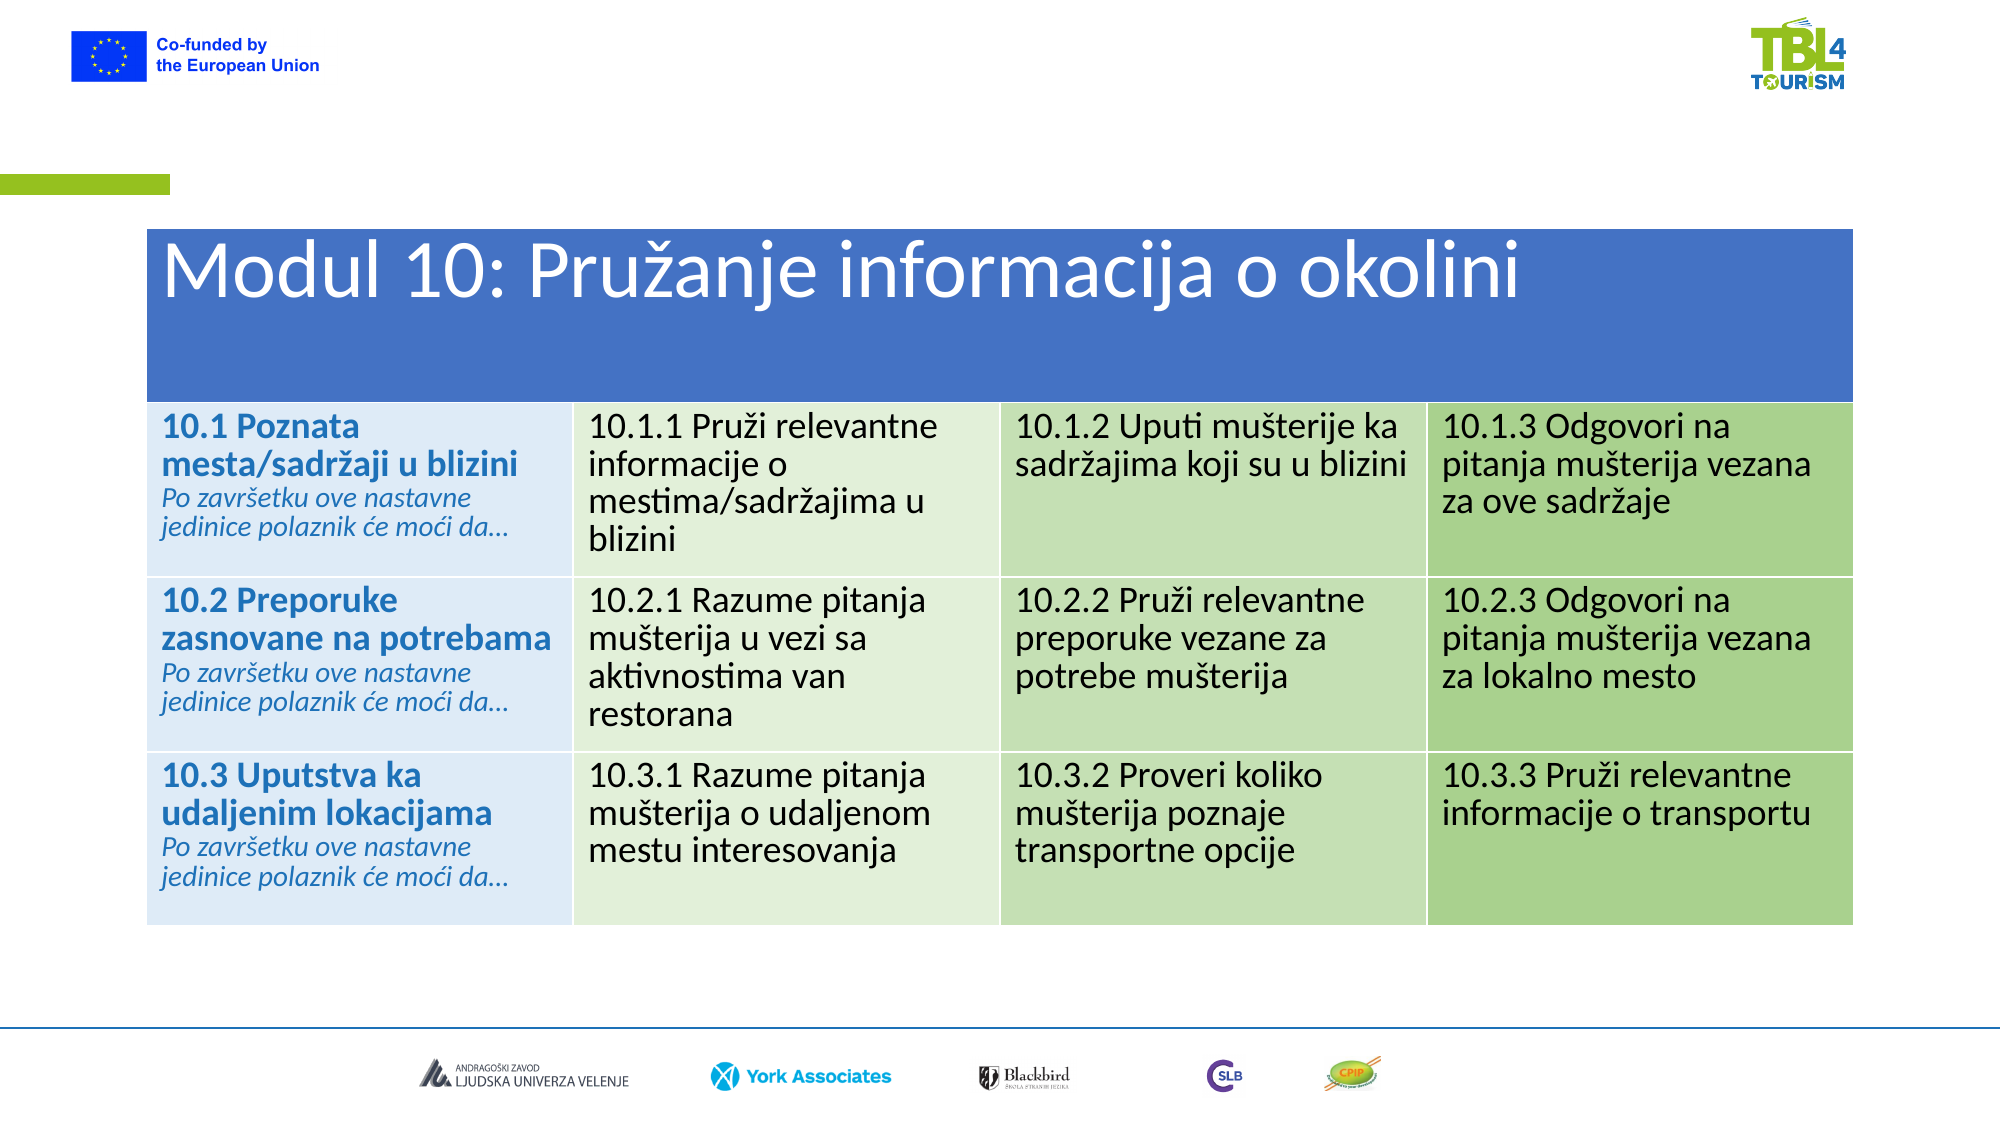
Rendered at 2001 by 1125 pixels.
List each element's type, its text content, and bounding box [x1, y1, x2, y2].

picture [1751, 17, 1846, 90]
picture [68, 28, 338, 85]
table_cell 10.3.2 Proveri koliko mušterija poznaje transportne opcije [1001, 753, 1426, 925]
table_cell 10.2 Preporuke zasnovane na potrebama Po završetku ove nastavne jedinice polaznik će moći da… [147, 578, 572, 751]
table_cell 10.1.2 Uputi mušterije ka sadržajima koji su u blizini [1001, 403, 1426, 576]
table_cell 10.1.1 Pruži relevantne informacije o mestima/sadržajima u blizini [574, 403, 999, 576]
table_header Modul 10: Pružanje informacija o okolini [147, 229, 1853, 402]
table_cell 10.2.3 Odgovori na pitanja mušterija vezana za lokalno mesto [1428, 578, 1853, 751]
table_cell 10.3 Uputstva ka udaljenim lokacijama Po završetku ove nastavne jedinice polaznik će moći da… [147, 753, 572, 925]
picture [1202, 1054, 1246, 1098]
table_cell 10.1.3 Odgovori na pitanja mušterija vezana za ove sadržaje [1428, 403, 1853, 576]
picture [969, 1056, 1077, 1093]
table_cell 10.1 Poznata mesta/sadržaji u blizini Po završetku ove nastavne jedinice polaznik će moći da… [147, 403, 572, 576]
table_cell 10.3.1 Razume pitanja mušterija o udaljenom mestu interesovanja [574, 753, 999, 925]
picture [1324, 1056, 1381, 1091]
table_cell 10.2.1 Razume pitanja mušterija u vezi sa aktivnostima van restorana [574, 578, 999, 751]
table_cell 10.3.3 Pruži relevantne informacije o transportu [1428, 753, 1853, 925]
picture [698, 1055, 907, 1094]
table_cell 10.2.2 Pruži relevantne preporuke vezane za potrebe mušterija [1001, 578, 1426, 751]
picture [416, 1056, 636, 1089]
